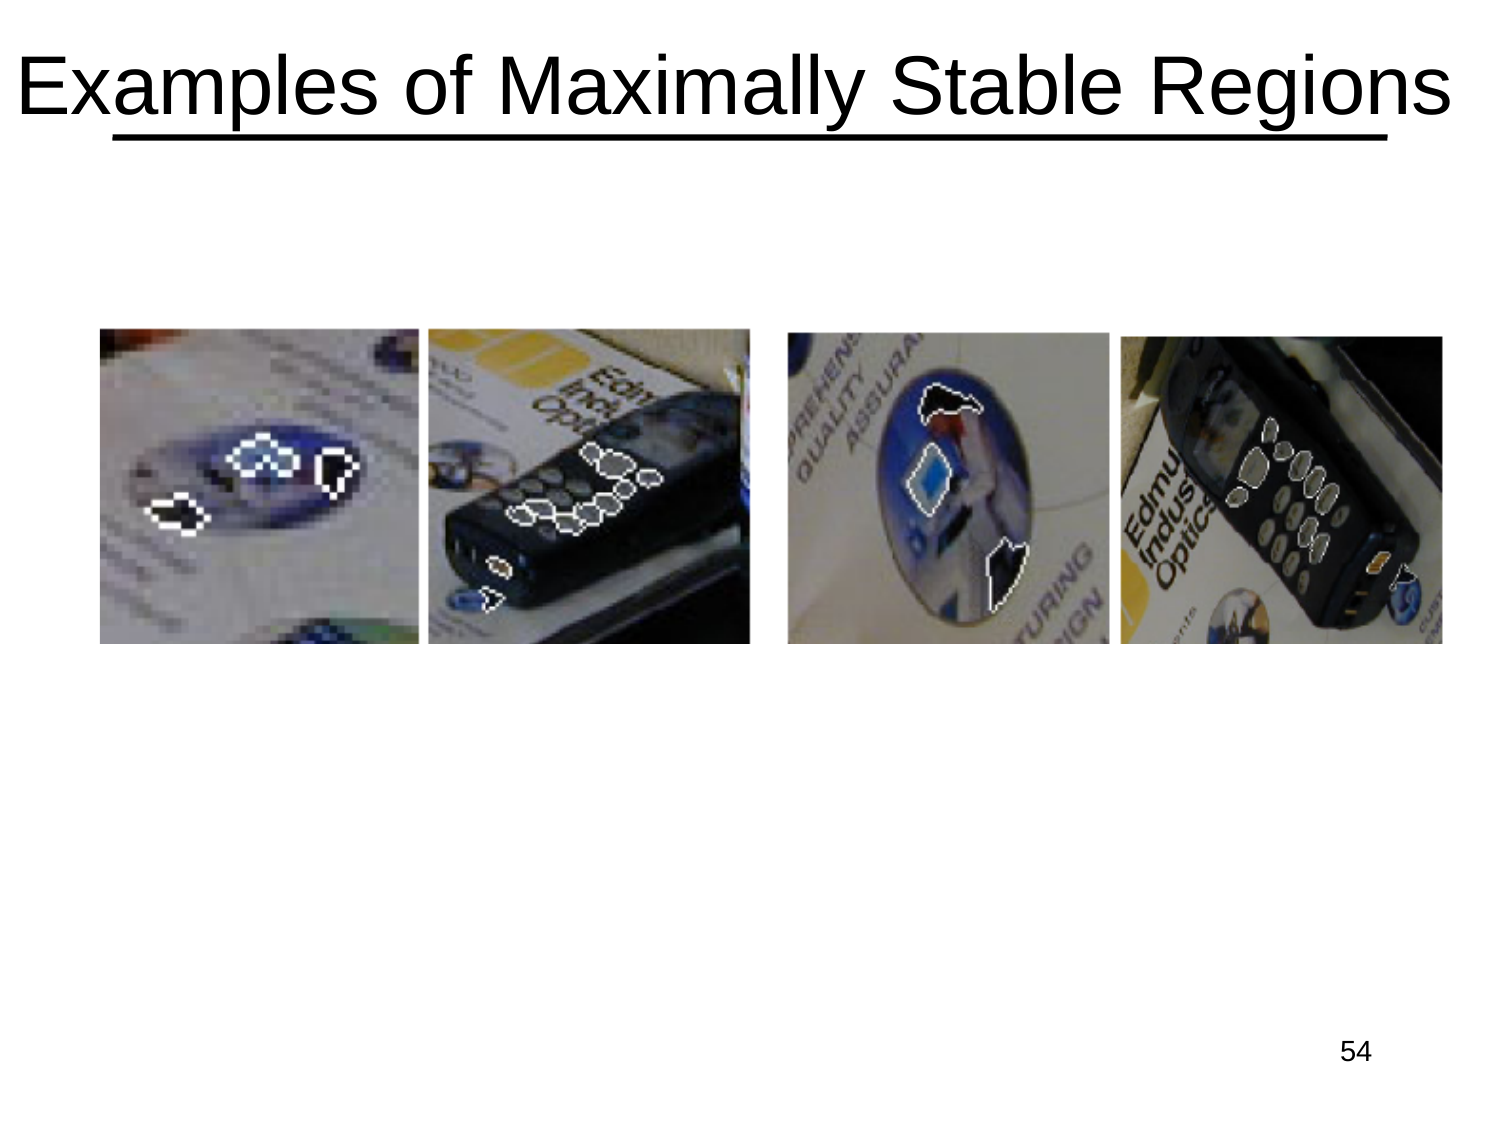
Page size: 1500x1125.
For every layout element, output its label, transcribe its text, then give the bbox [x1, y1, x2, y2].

slide_number 54 [1074, 1024, 1388, 1101]
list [99, 324, 1451, 645]
title Examples of Maximally Stable Regions [0, 12, 1475, 150]
